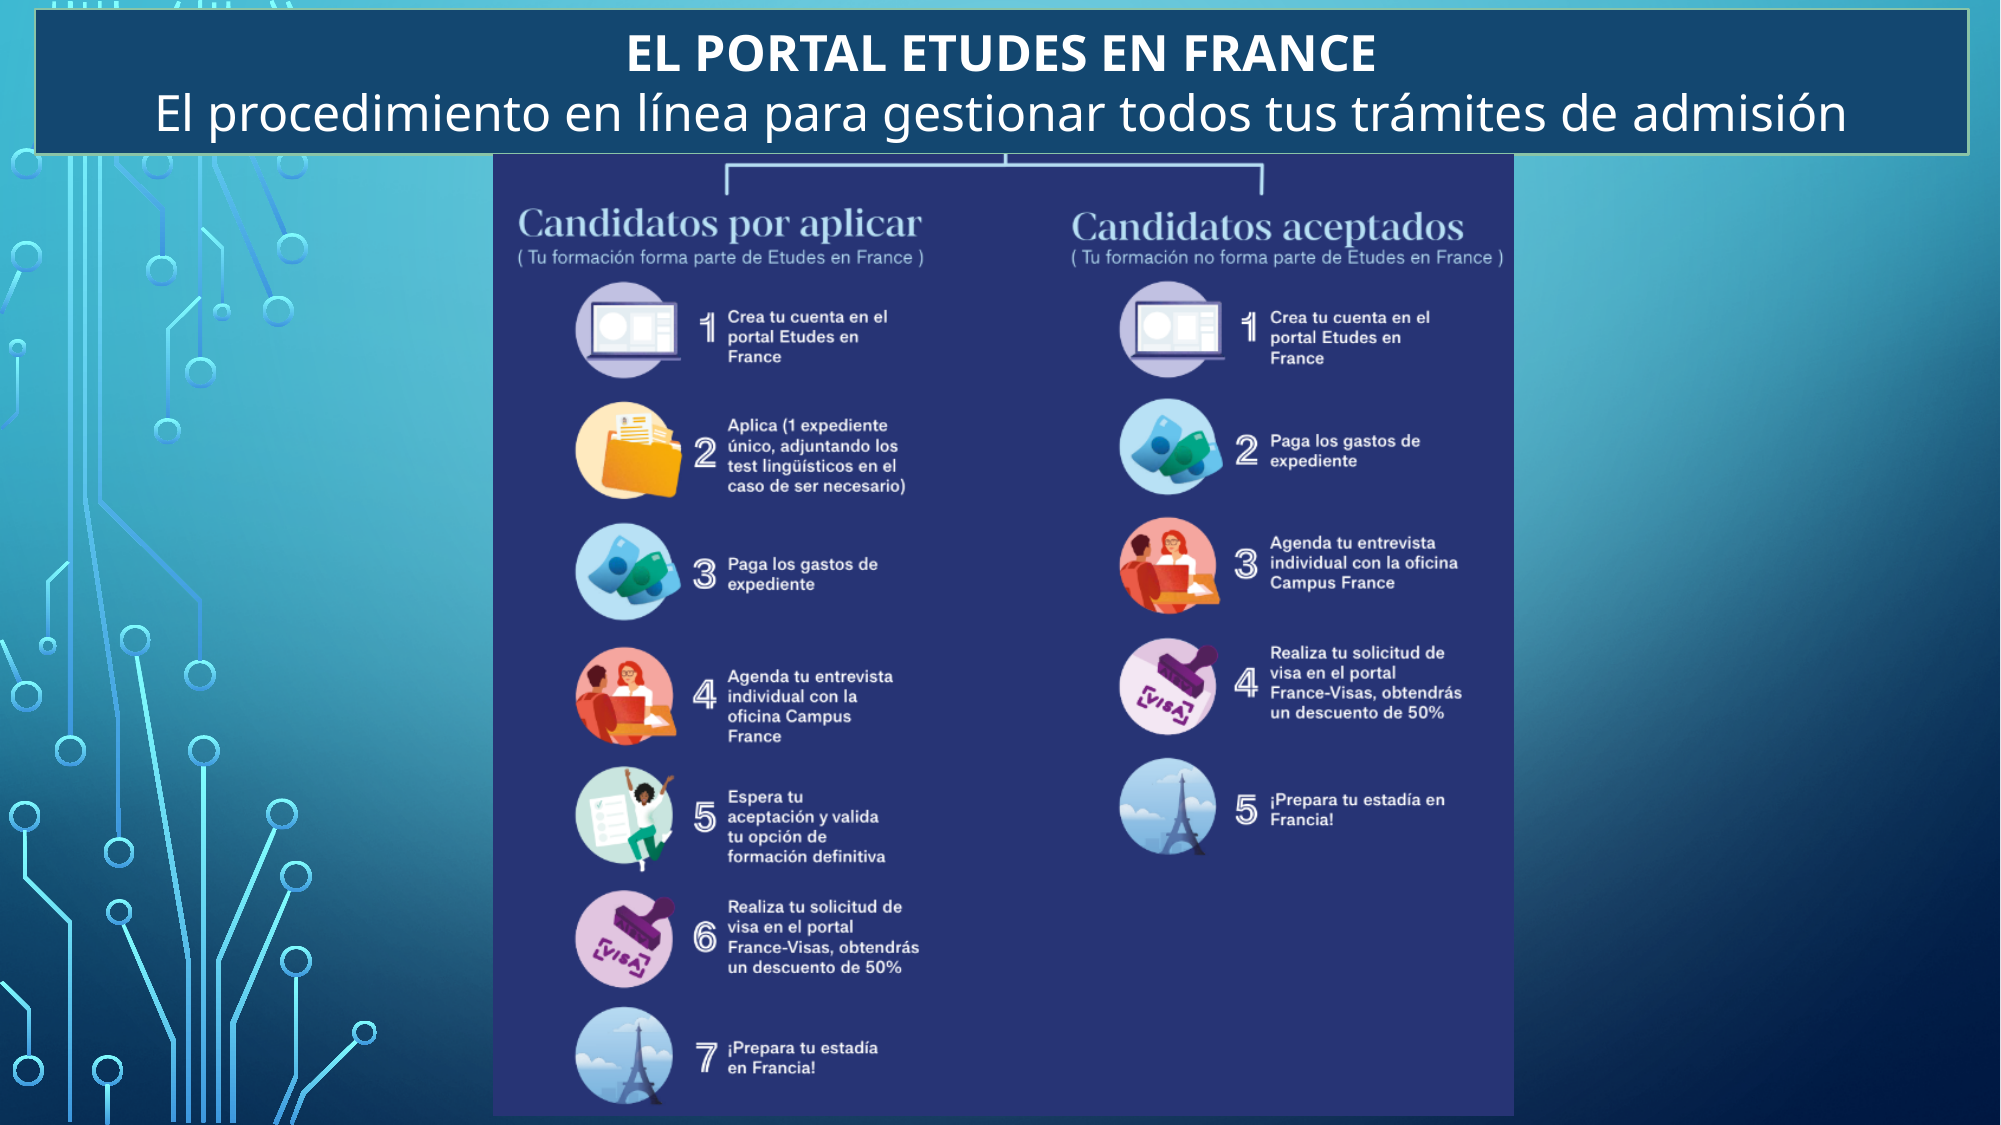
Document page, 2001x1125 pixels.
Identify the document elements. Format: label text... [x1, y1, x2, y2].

picture [493, 154, 1514, 1117]
text_box EL PORTAL ETUDES EN FRANCE El procedimiento en línea para gestionar todos tus trámites de admisión [34, 8, 1970, 156]
